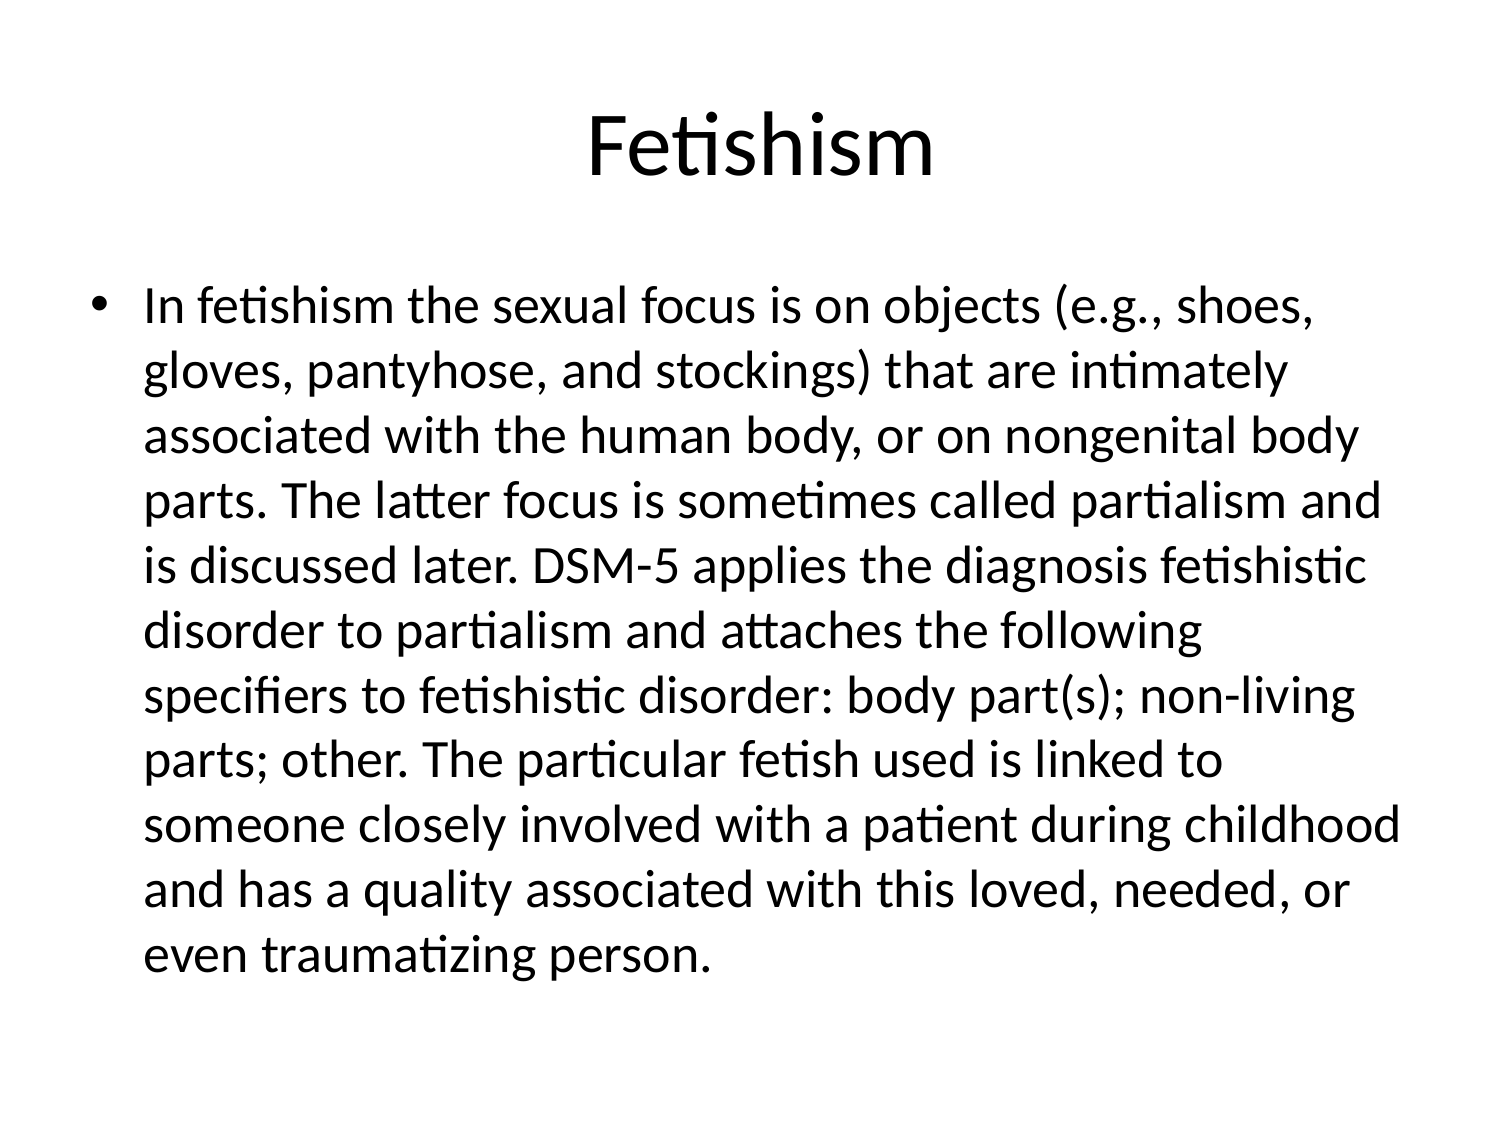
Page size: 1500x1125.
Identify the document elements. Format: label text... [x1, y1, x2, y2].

title Fetishism [75, 45, 1425, 233]
list In fetishism the sexual focus is on objects (e.g., shoes, gloves, pantyhose, and stockings) that are intimately associated with the human body, or on nongenital body parts. The latter focus is sometimes called partialism and is discussed later. DSM-5 applies the diagnosis fetishistic disorder to partialism and attaches the following specifiers to fetishistic disorder: body part(s); non-living parts; other. The particular fetish used is linked to someone closely involved with a patient during childhood and has a quality associated with this loved, needed, or even traumatizing person. [75, 262, 1425, 1005]
